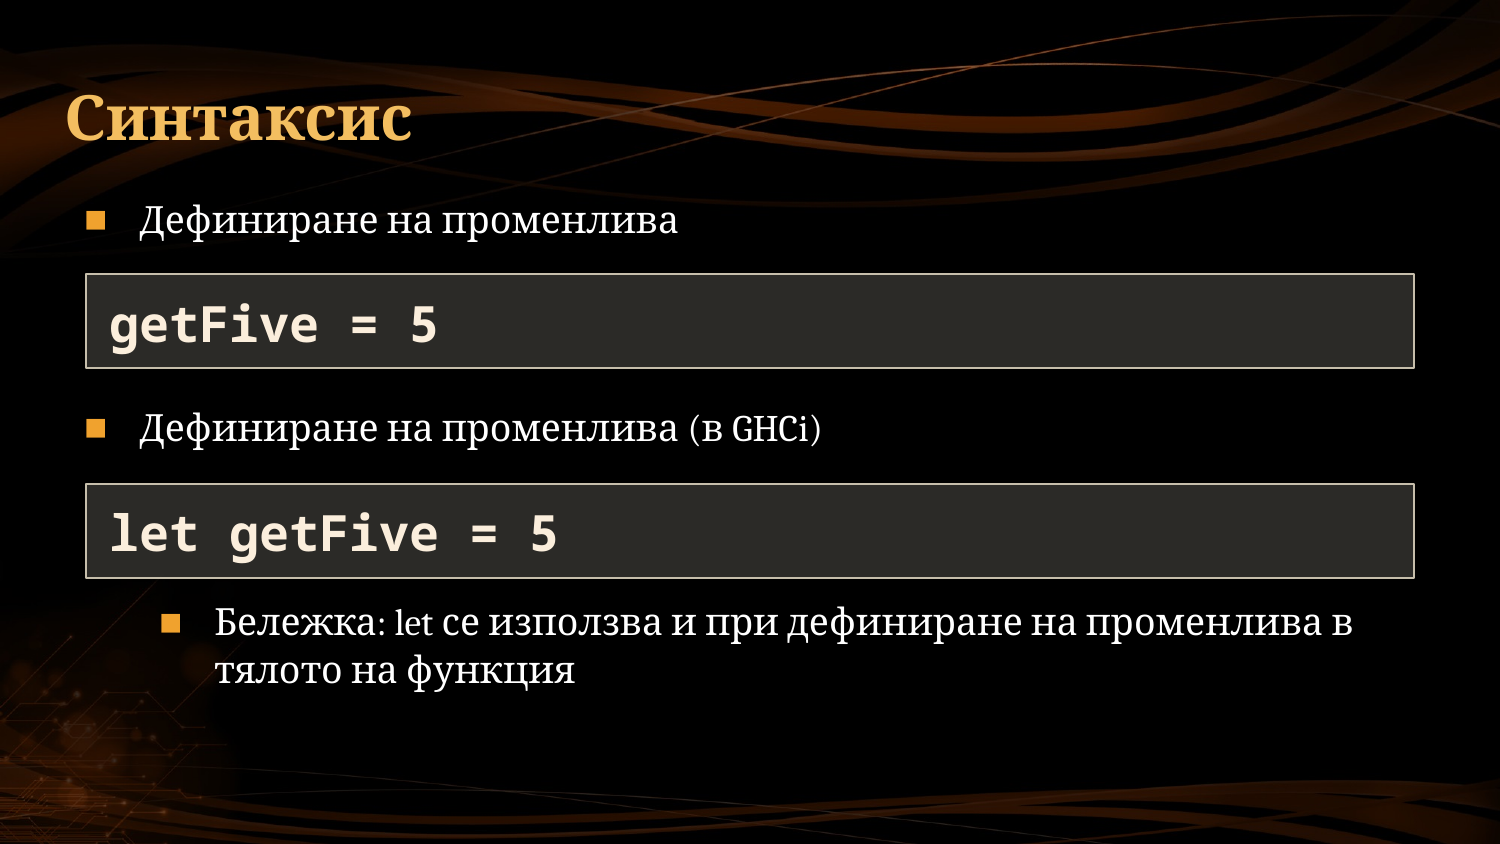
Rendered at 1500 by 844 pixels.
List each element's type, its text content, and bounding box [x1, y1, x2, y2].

text_box let getFive = 5 [86, 484, 1414, 579]
title Синтаксис [51, 72, 1449, 167]
text_box getFive = 5 [86, 274, 1414, 369]
list Дефиниране на променлива (в GHCi) [51, 397, 1449, 476]
list Бележка: let се използва и при дефиниране на променлива в тялото на функция [51, 591, 1449, 719]
picture [0, 0, 1500, 844]
list Дефиниране на променлива [51, 189, 1449, 268]
